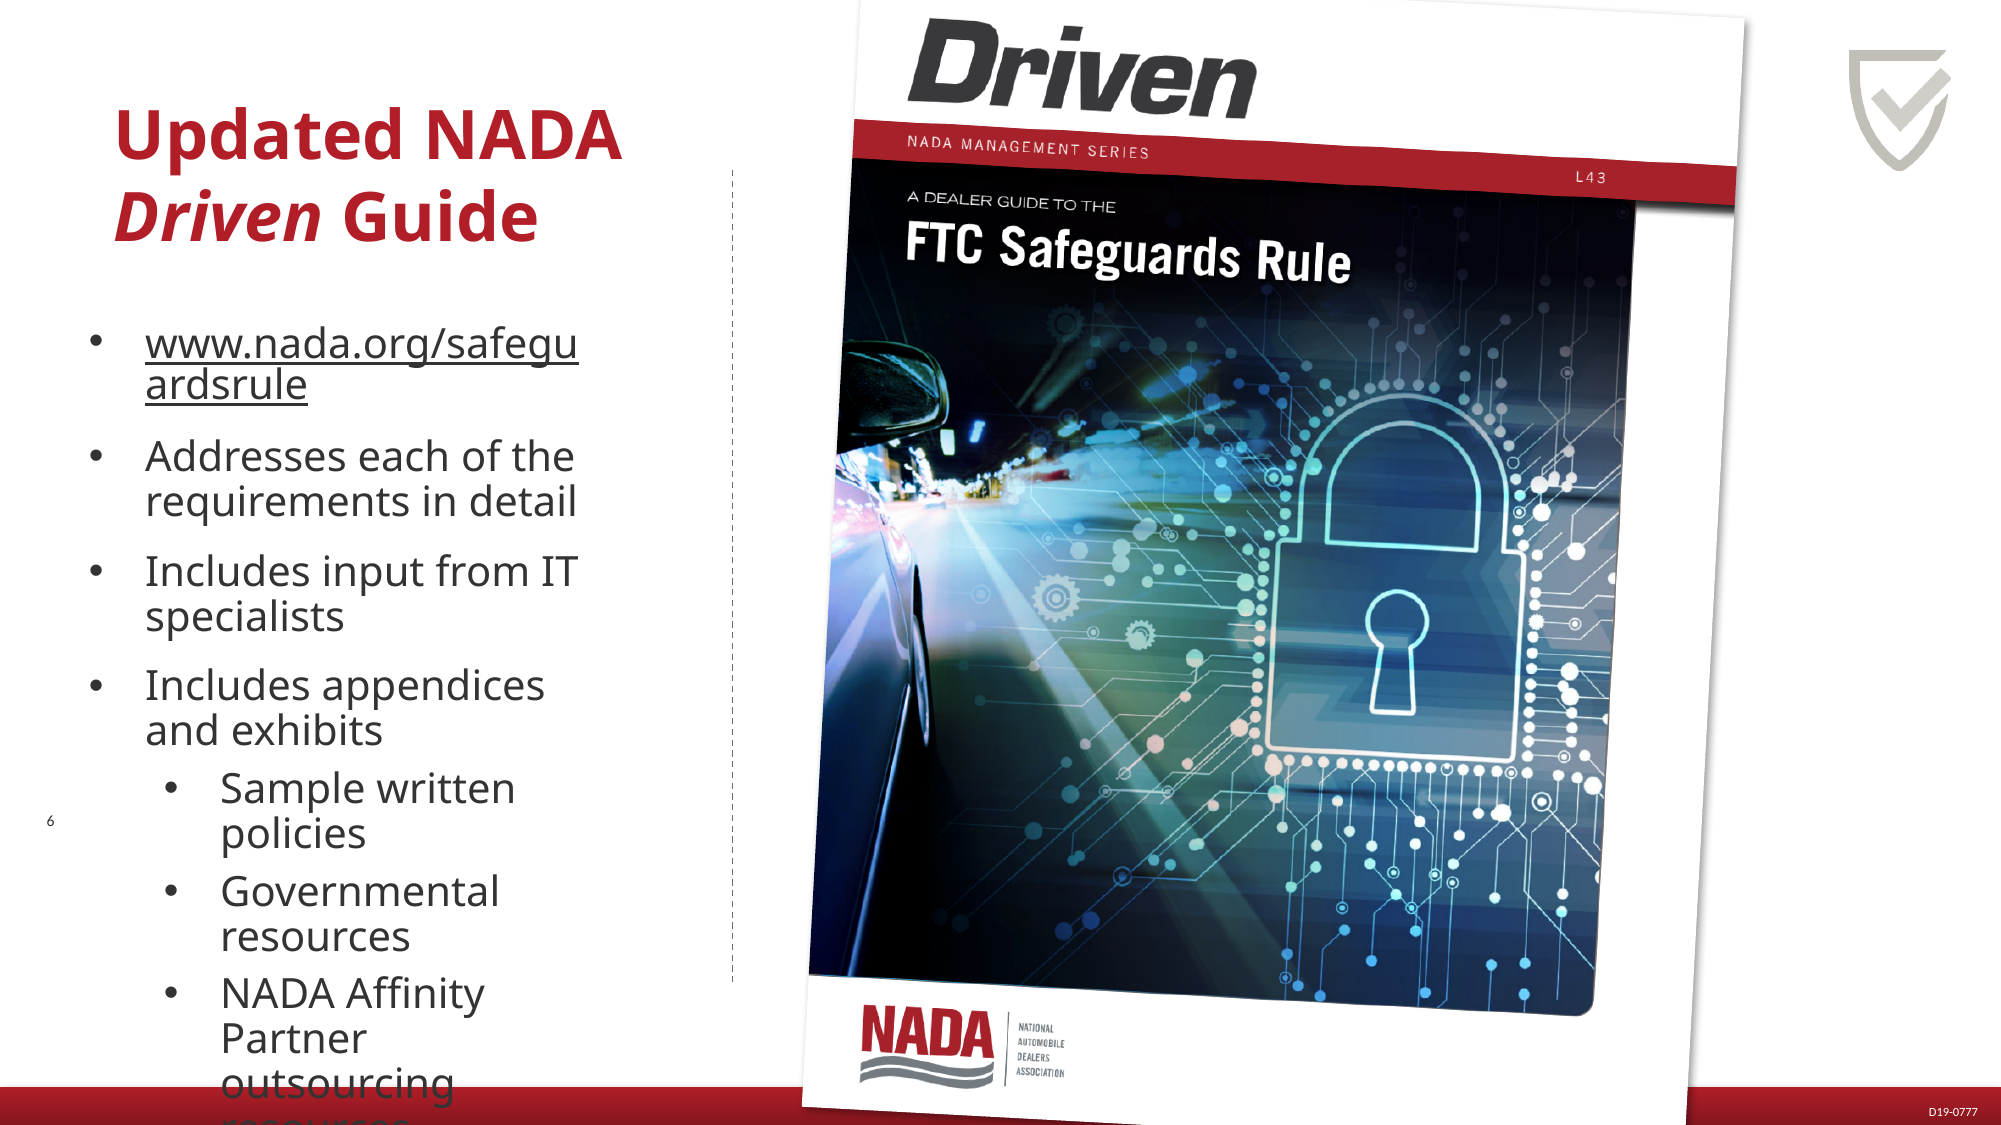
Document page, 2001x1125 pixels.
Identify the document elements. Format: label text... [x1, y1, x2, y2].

slide_number 6 [0, 795, 74, 844]
text_box www.nada.org/safeguardsrule Addresses each of the requirements in detail Includes input from IT specialists Includes appendices and exhibits Sample written policies Governmental resources NADA Affinity Partner outsourcing resources And more [74, 310, 614, 1125]
title Updated NADA Driven Guide [98, 50, 654, 297]
picture [1849, 49, 1951, 171]
picture [801, 0, 1745, 1125]
